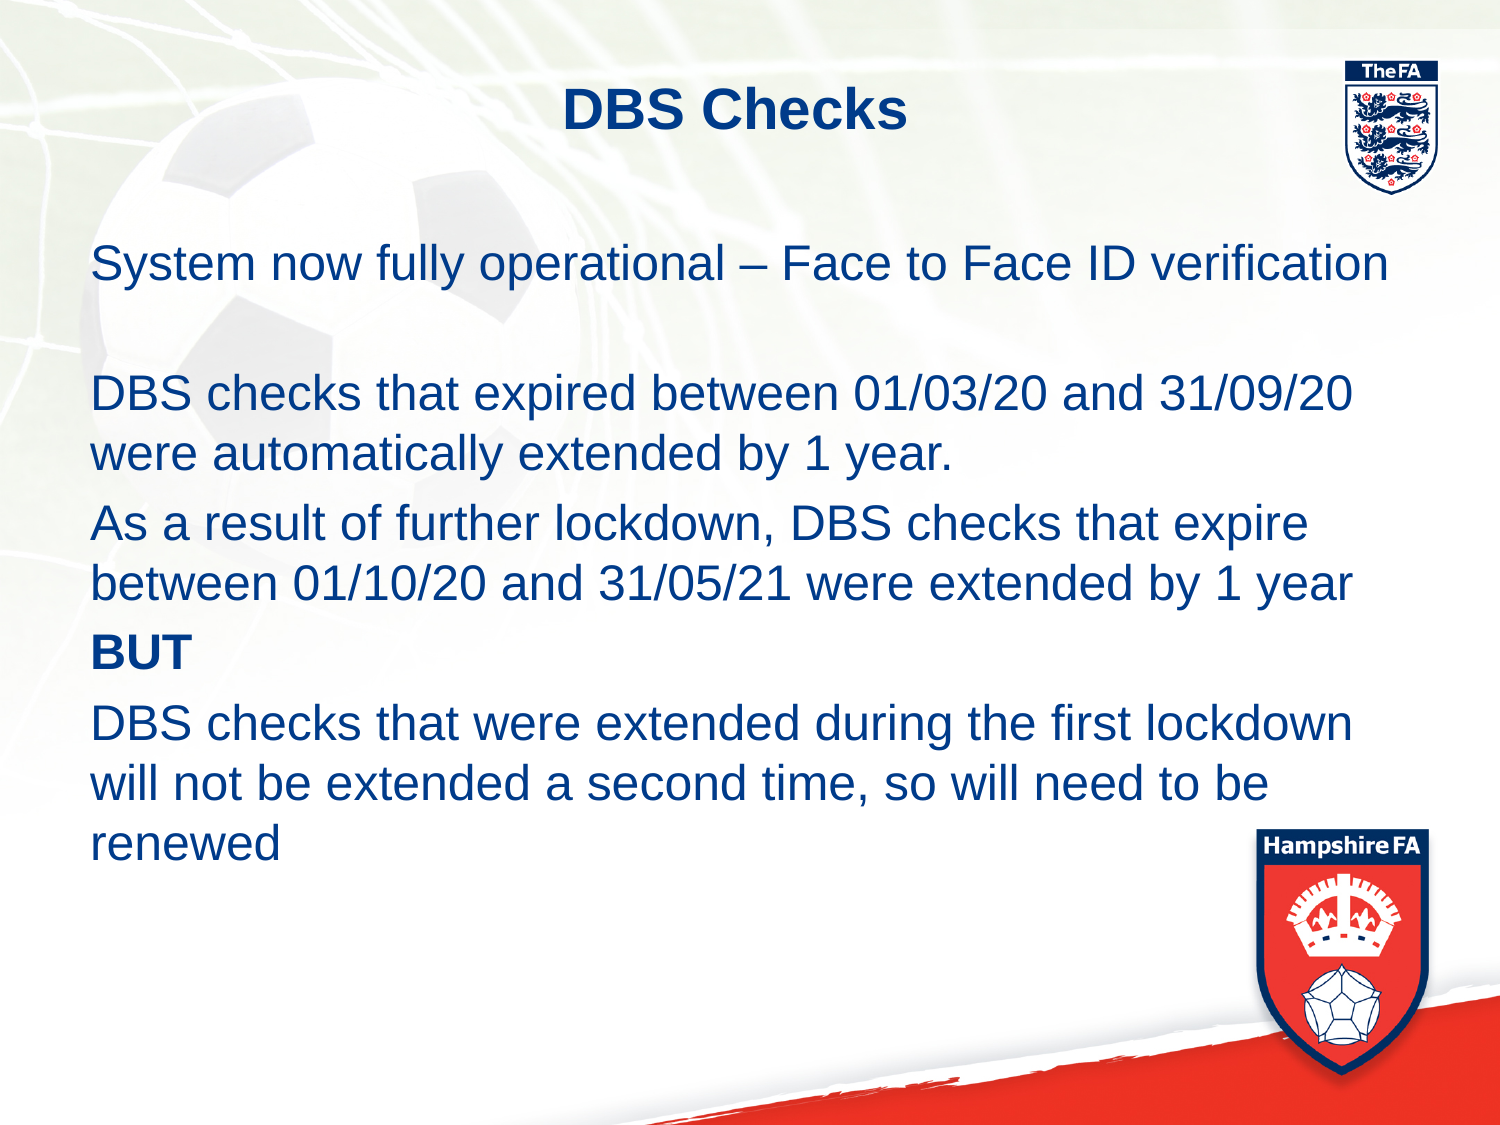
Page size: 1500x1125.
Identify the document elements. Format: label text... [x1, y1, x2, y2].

title DBS Checks [46, 62, 1426, 151]
picture [0, 0, 1500, 1125]
list System now fully operational – Face to Face ID verification DBS checks that expired between 01/03/20 and 31/09/20 were automatically extended by 1 year. As a result of further lockdown, DBS checks that expire between 01/10/20 and 31/05/21 were extended by 1 year BUT DBS checks that were extended during the first lockdown will not be extended a second time, so will need to be renewed [74, 222, 1426, 1006]
